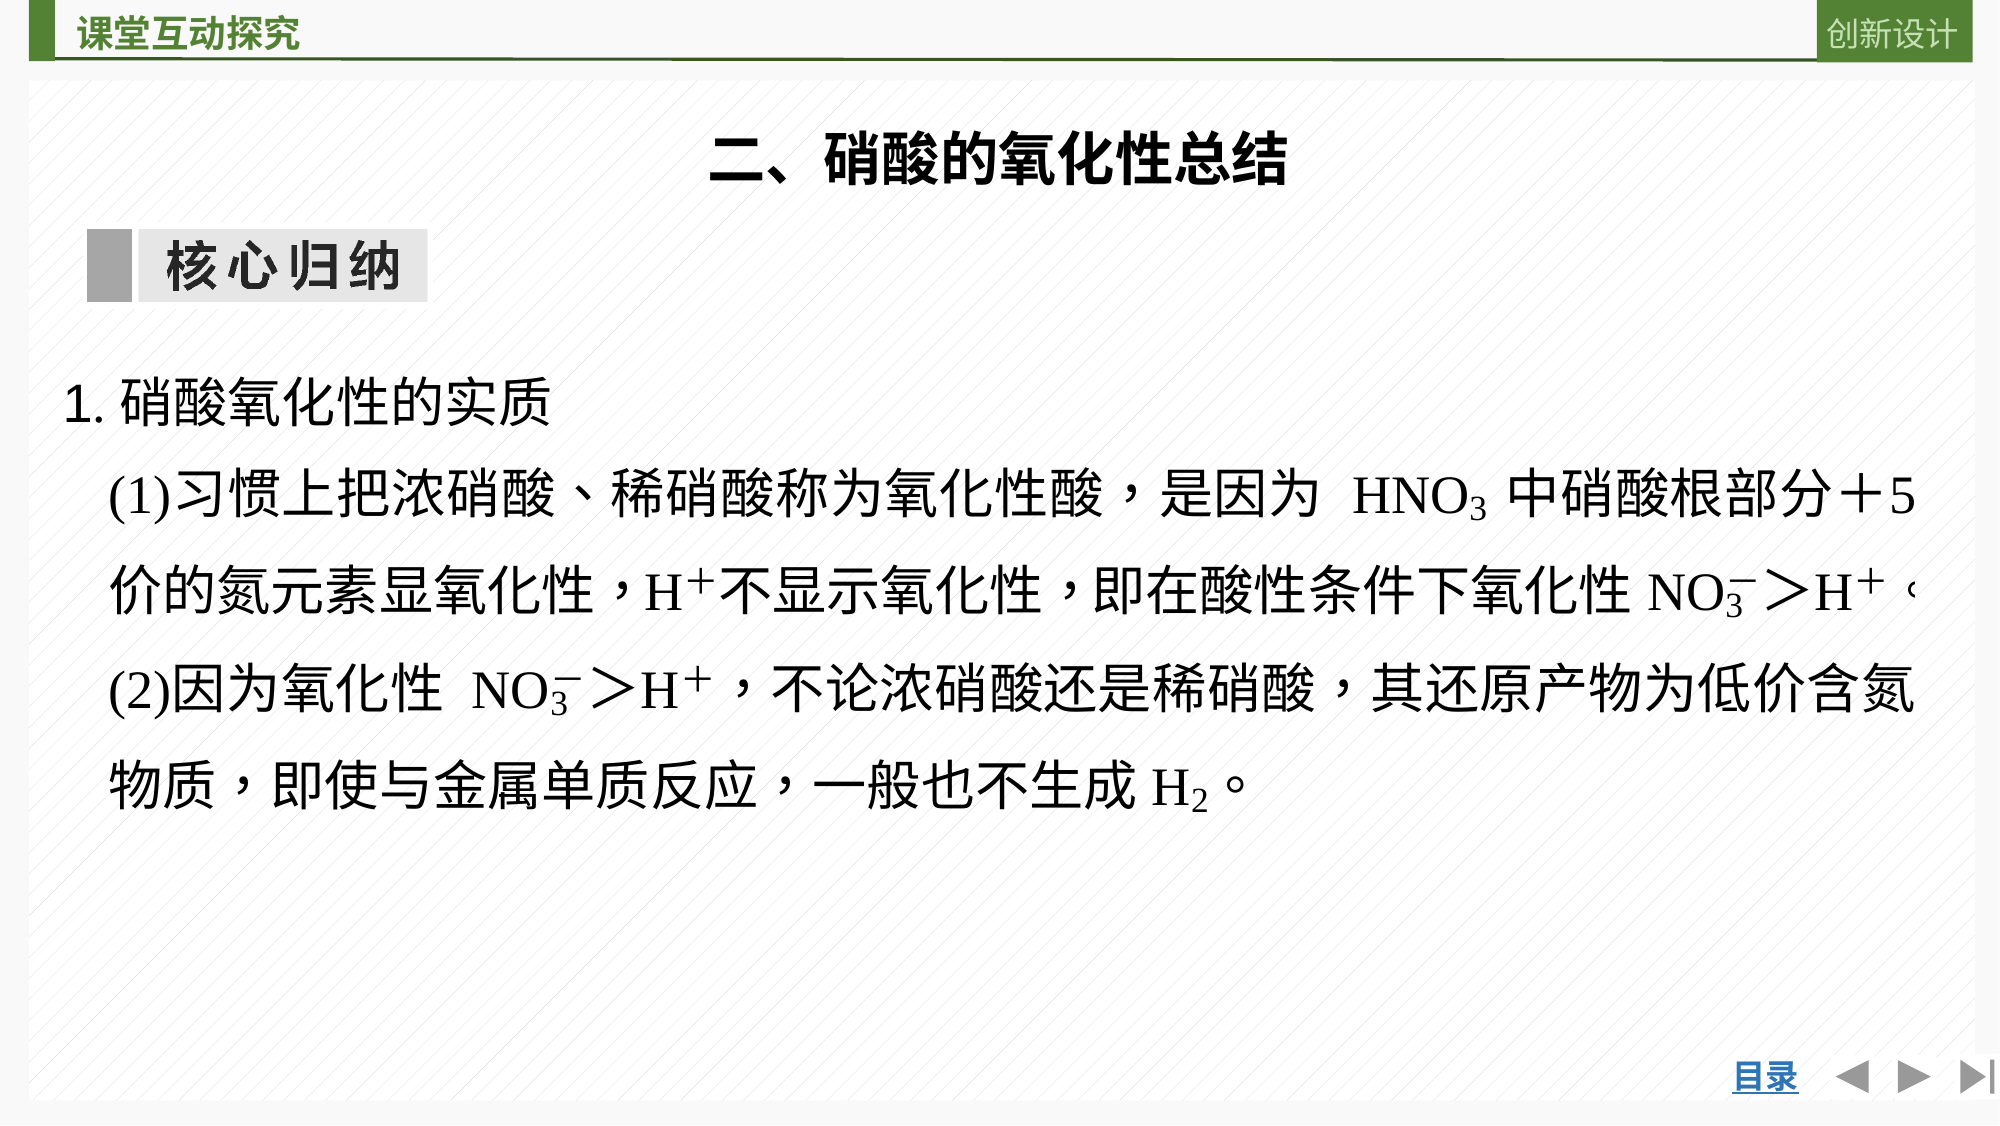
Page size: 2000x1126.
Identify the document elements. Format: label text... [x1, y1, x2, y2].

picture [83, 222, 433, 309]
text_box 1.硝酸氧化性的实质 [42, 326, 1955, 444]
text_box 二、硝酸的氧化性总结 [42, 79, 1955, 200]
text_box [108, 443, 1915, 834]
